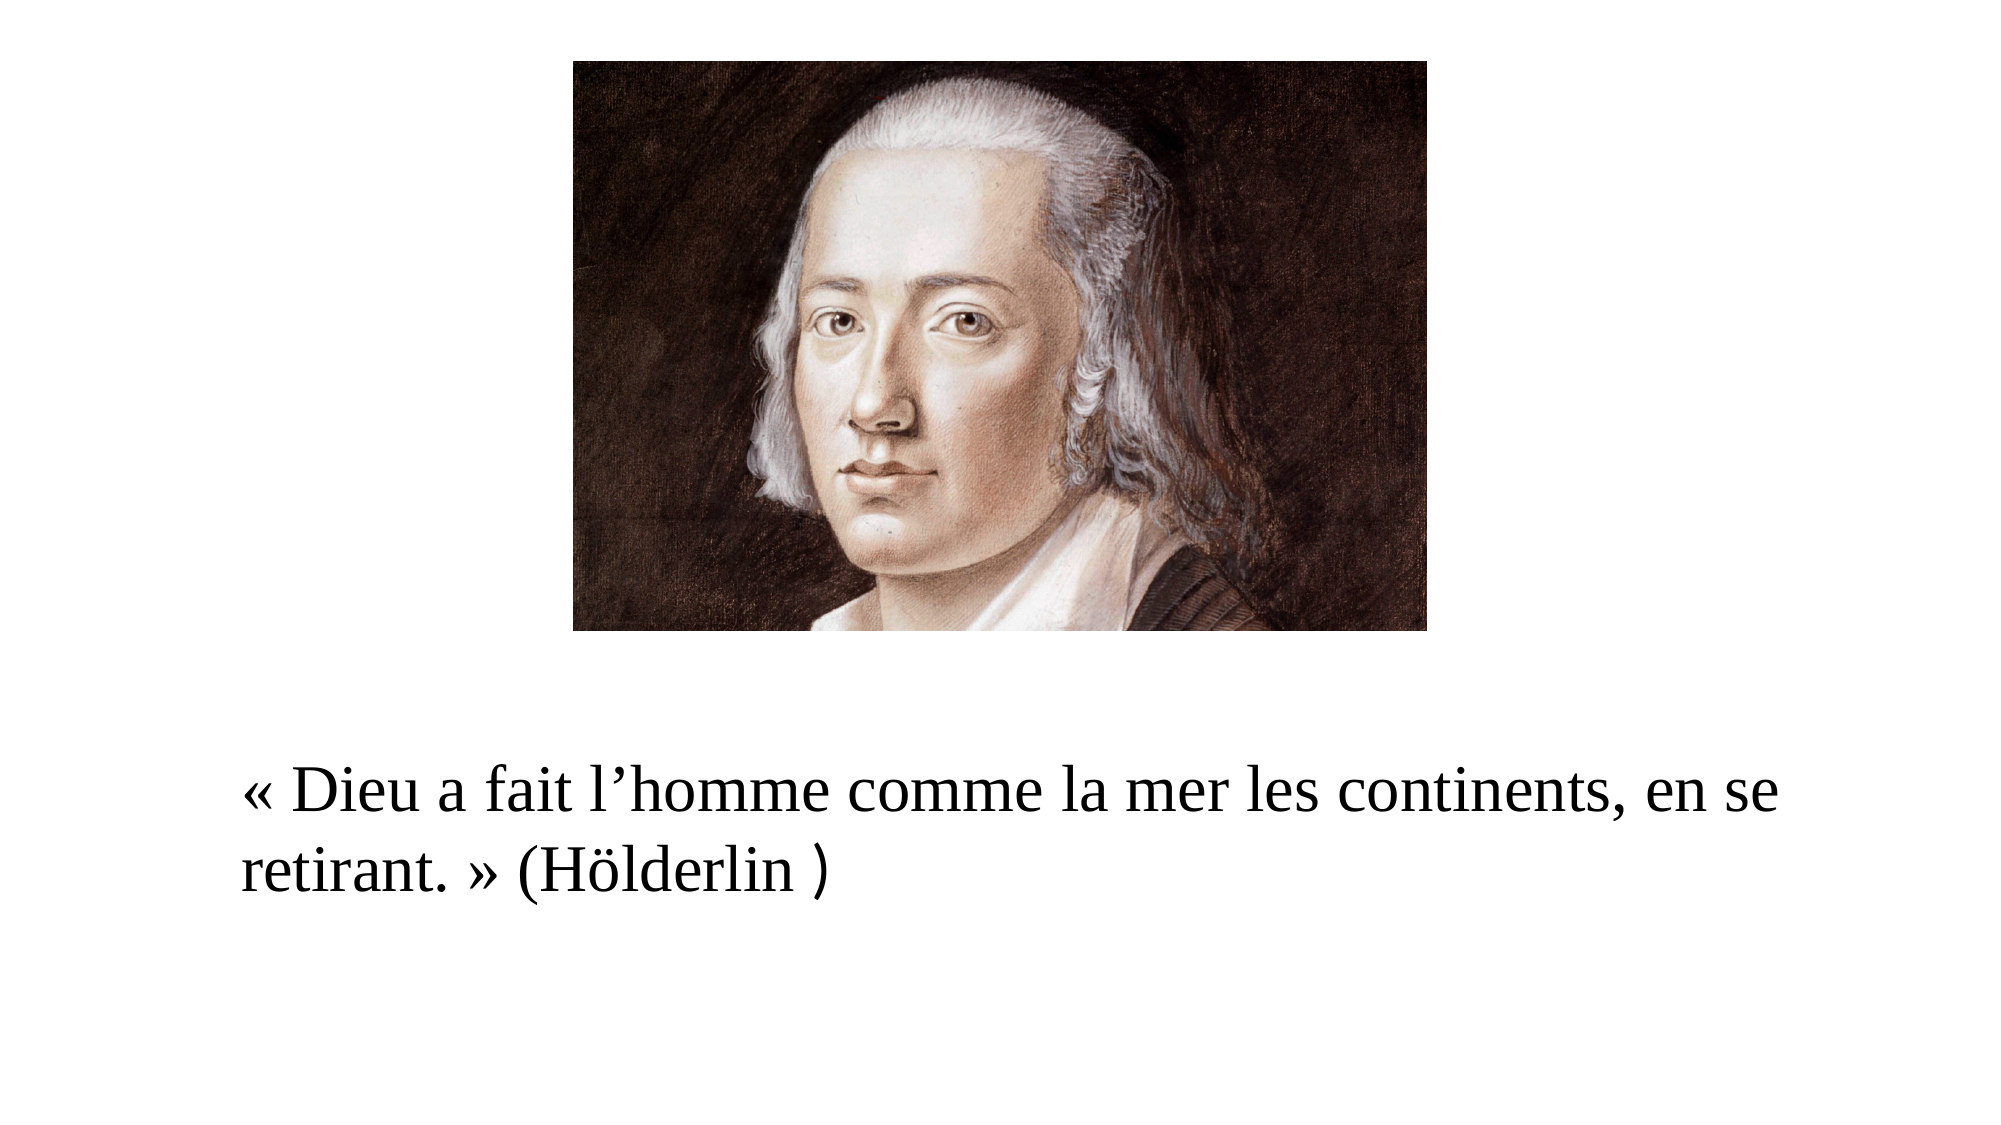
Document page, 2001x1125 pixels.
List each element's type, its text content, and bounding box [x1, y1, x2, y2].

text_box « Dieu a fait l’homme comme la mer les continents, en se retirant. » (Hölderlin ) [226, 737, 1963, 913]
picture [573, 61, 1427, 631]
